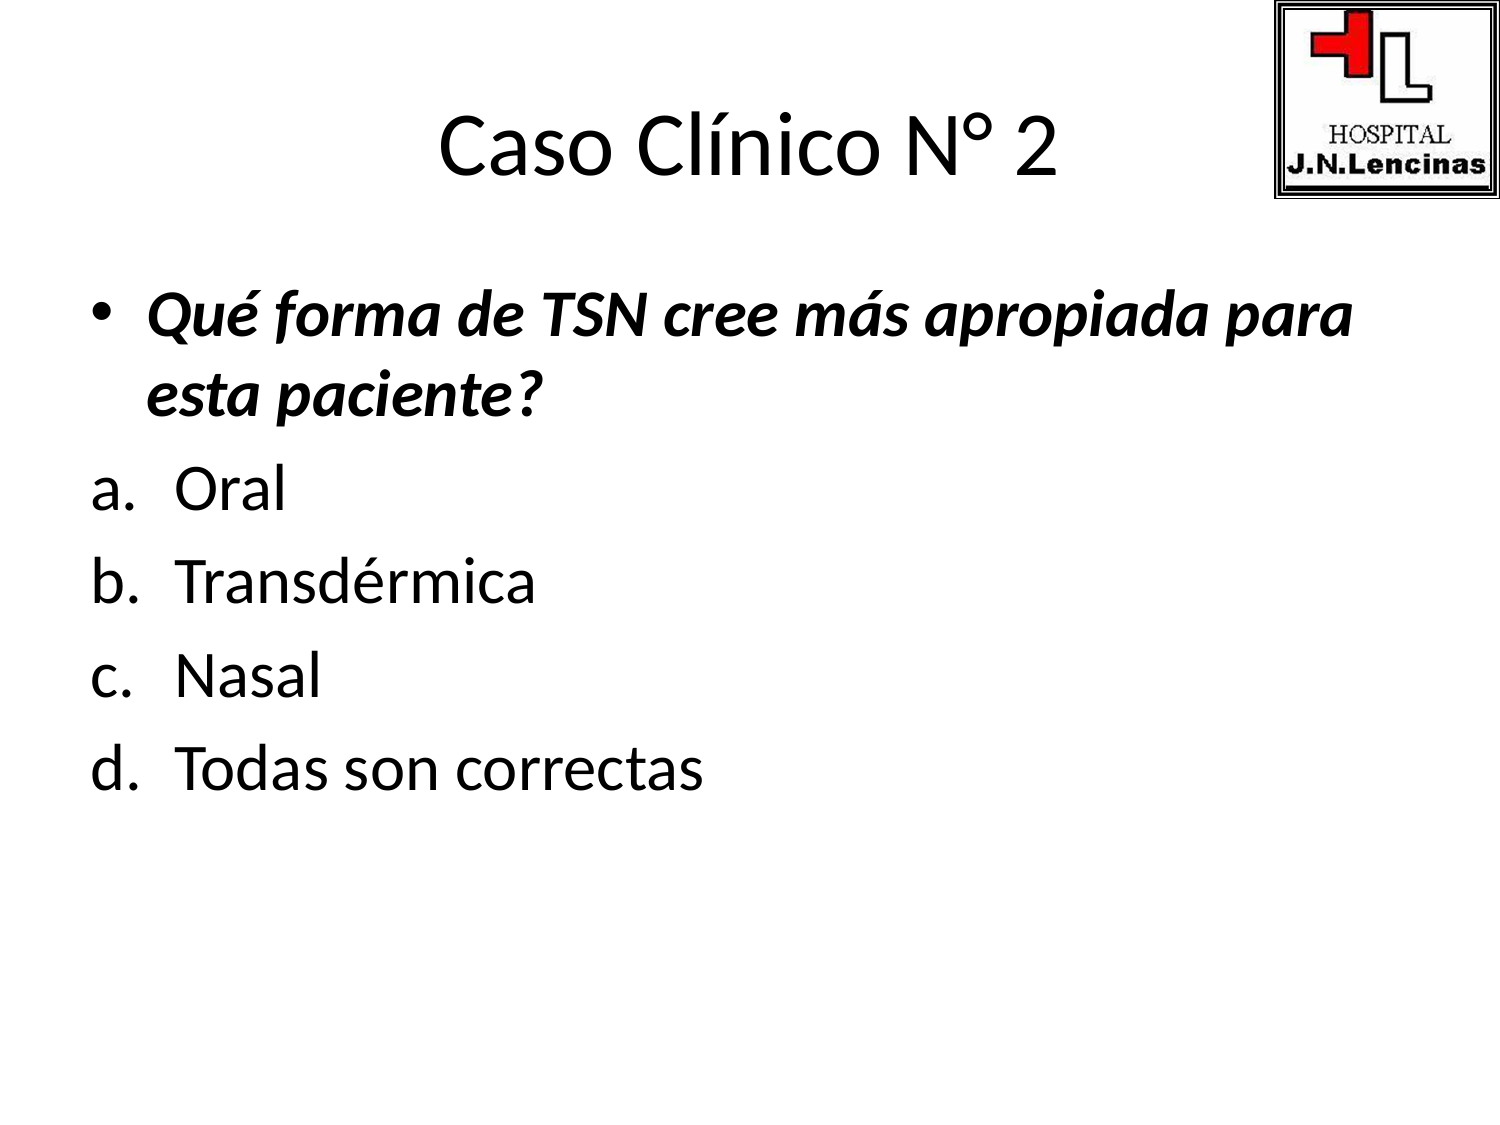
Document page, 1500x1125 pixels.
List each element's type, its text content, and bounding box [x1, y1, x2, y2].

title Caso Clínico N° 2 [75, 45, 1425, 233]
picture [1274, 0, 1500, 200]
list Qué forma de TSN cree más apropiada para esta paciente? Oral Transdérmica Nasal Todas son correctas [75, 262, 1425, 1005]
